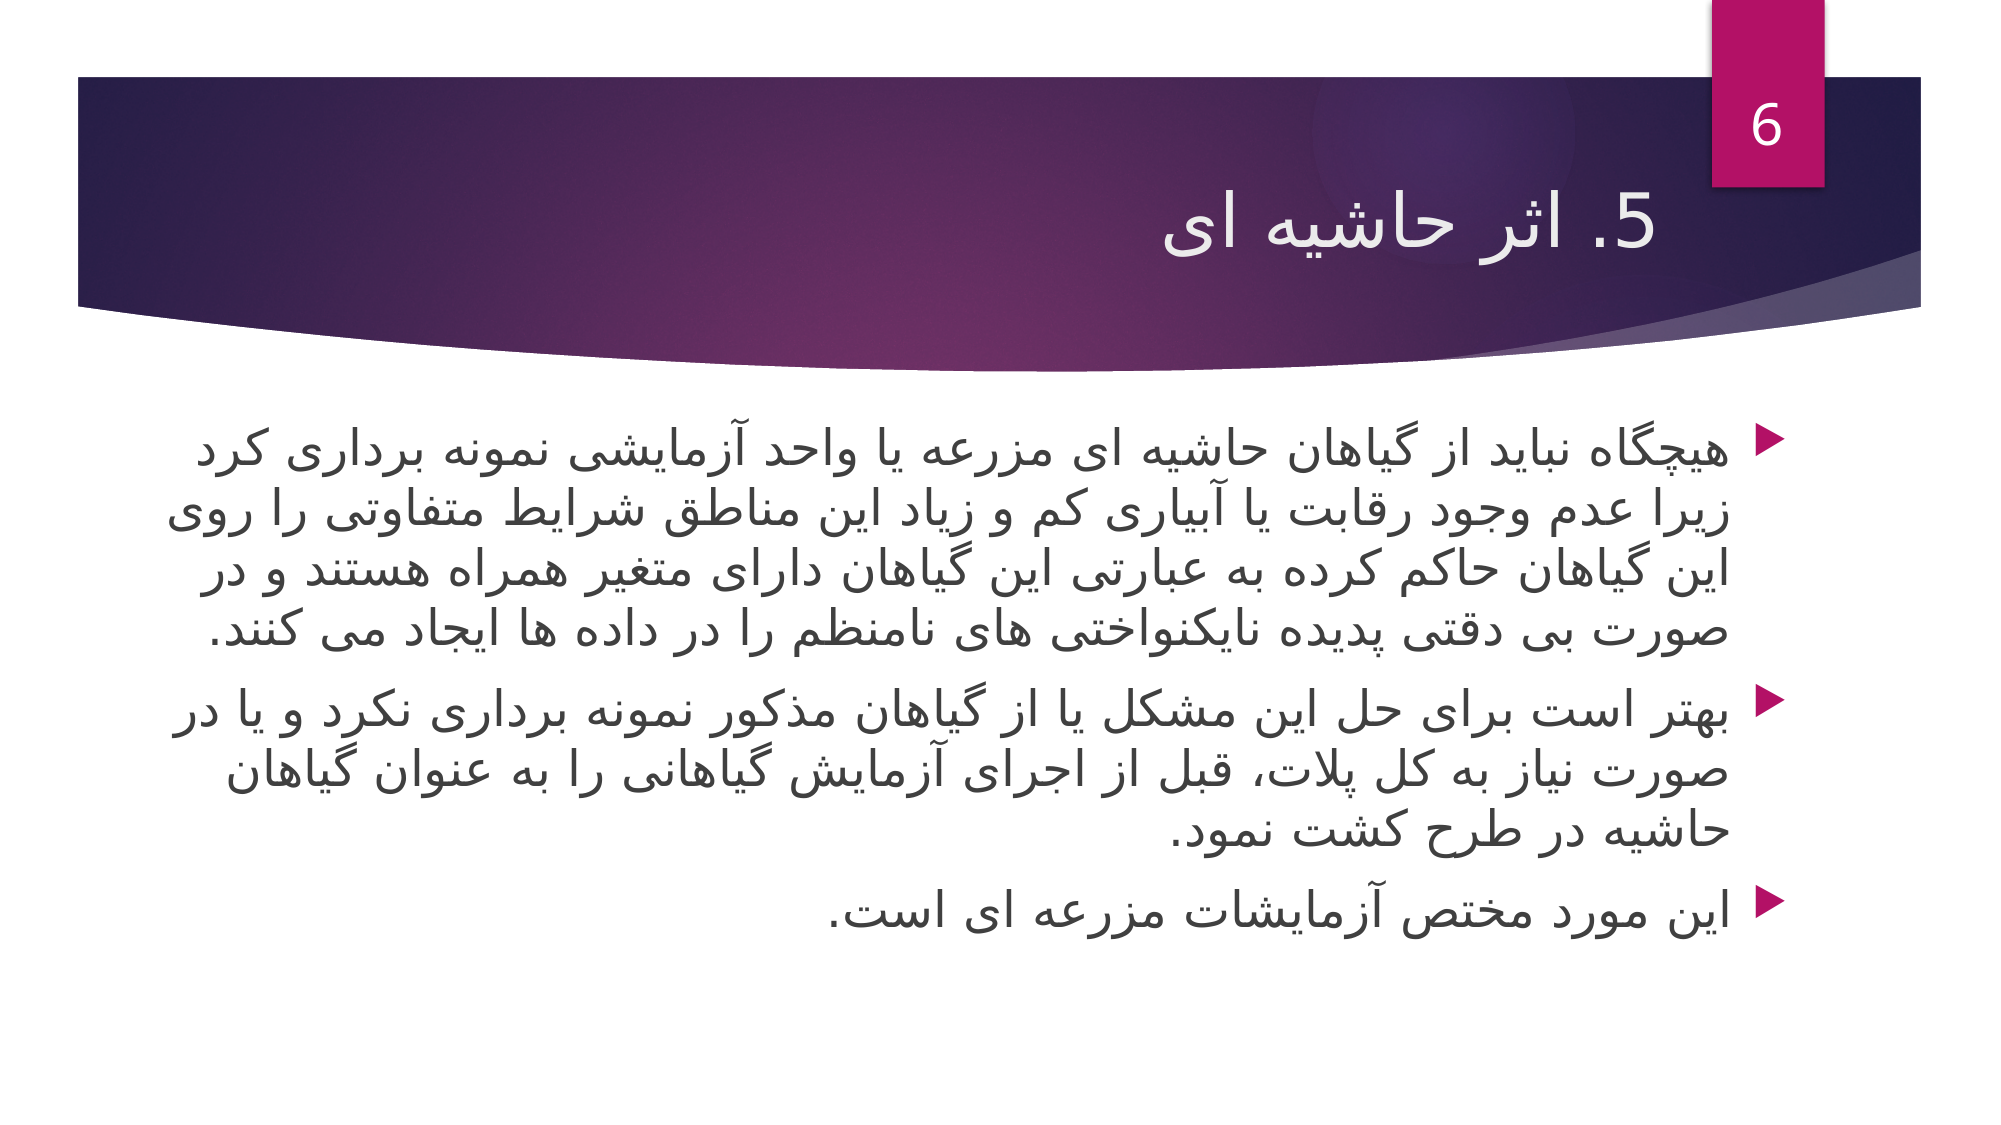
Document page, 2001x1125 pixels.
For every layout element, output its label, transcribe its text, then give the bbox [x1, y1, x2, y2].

title 5. اثر حاشیه ای [189, 159, 1676, 276]
slide_number 6 [1698, 48, 1836, 175]
list هیچگاه نباید از گیاهان حاشیه ای مزرعه یا واحد آزمایشی نمونه برداری کرد زیرا عدم وجود رقابت یا آبیاری کم و زیاد این مناطق شرایط متفاوتی را روی این گیاهان حاکم کرده به عبارتی این گیاهان دارای متغیر همراه هستند و در صورت بی دقتی پدیده نایکنواختی های نامنظم را در داده ها ایجاد می کنند. بهتر است برای حل این مشکل یا از گیاهان مذکور نمونه برداری نکرد و یا در صورت نیاز به کل پلات، قبل از اجرای آزمایش گیاهانی را به عنوان گیاهان حاشیه در طرح کشت نمود. این مورد مختص آزمایشات مزرعه ای است. [126, 407, 1805, 988]
